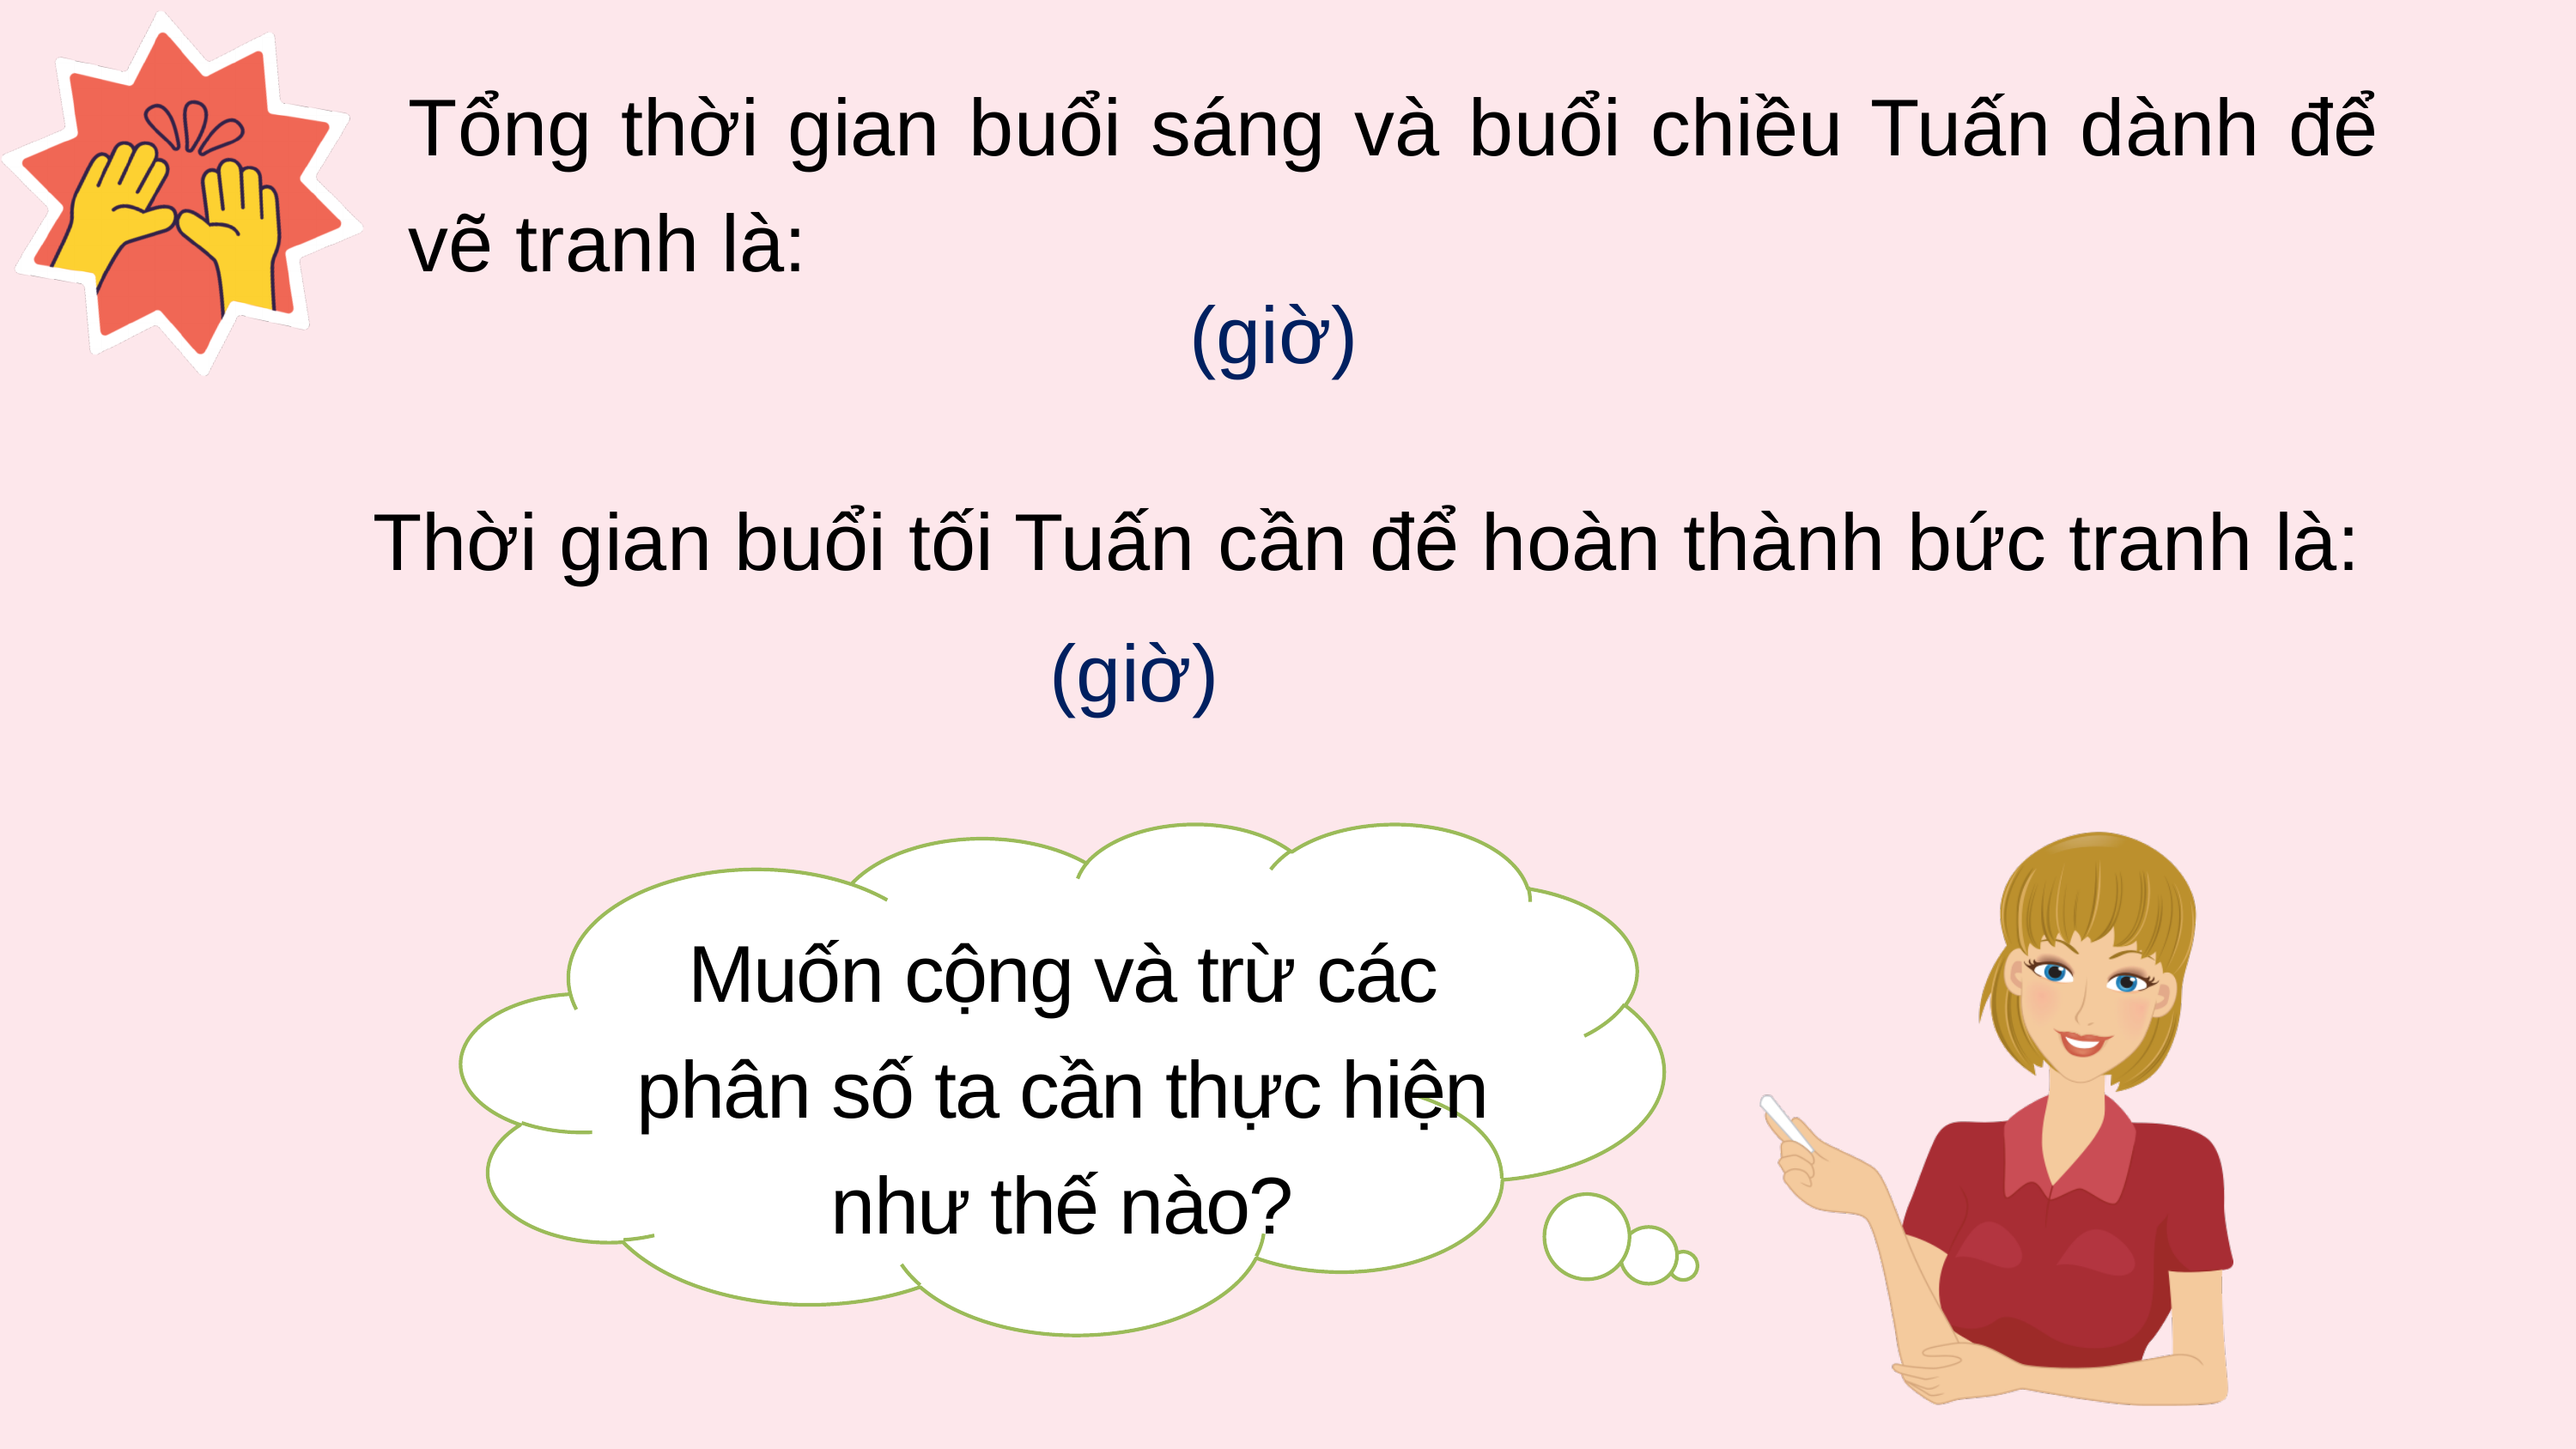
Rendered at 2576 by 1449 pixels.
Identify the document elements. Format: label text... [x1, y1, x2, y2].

text_box [1542, 1191, 1700, 1286]
text_box Thời gian buổi tối Tuấn cần để hoàn thành bức tranh là: [360, 464, 2518, 593]
text_box Muốn cộng và trừ các phân số ta cần thực hiện như thế nào? [606, 902, 1519, 1251]
picture [1759, 826, 2233, 1406]
text_box [618, 822, 1667, 1180]
picture [0, 0, 395, 400]
text_box Tổng thời gian buổi sáng và buổi chiều Tuấn dành để vẽ tranh là: [395, 50, 2394, 294]
text_box [629, 1251, 1449, 1337]
text_box [459, 910, 606, 1245]
